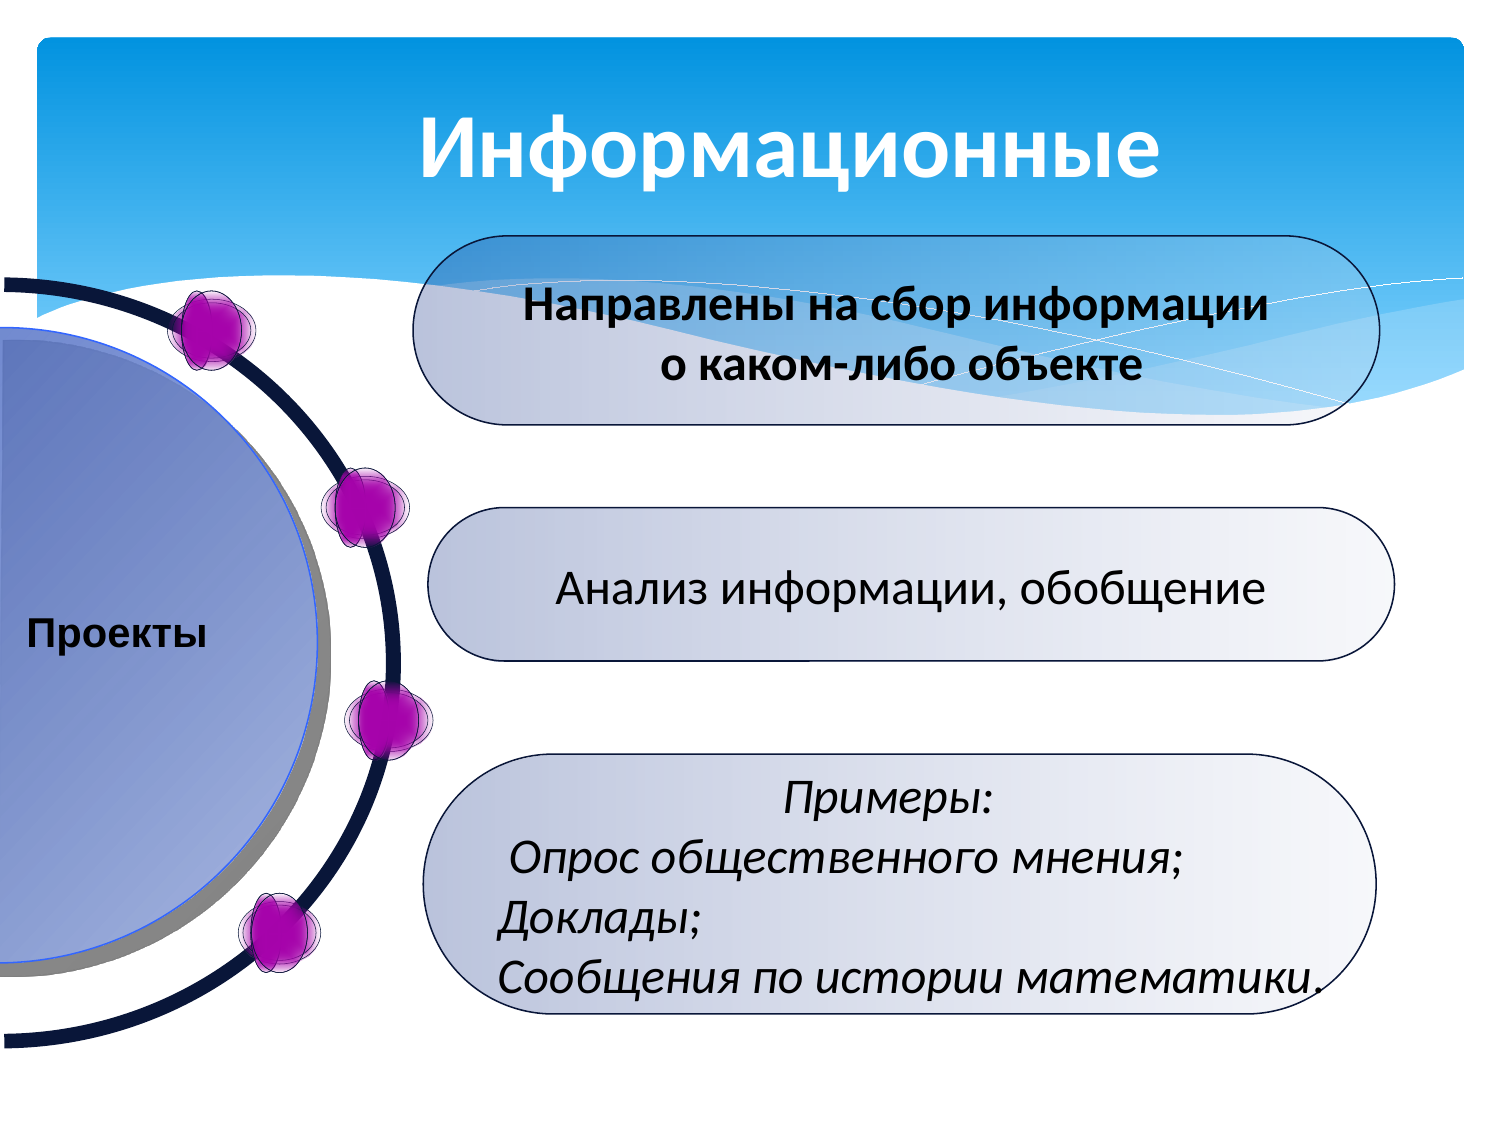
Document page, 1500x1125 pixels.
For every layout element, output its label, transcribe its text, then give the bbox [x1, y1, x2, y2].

text_box Анализ информации, обобщение [439, 507, 1395, 662]
text_box Направлены на сбор информации о каком-либо объекте [439, 313, 1380, 425]
text_box Примеры: Опрос общественного мнения; Доклады; Сообщения по истории математики. [439, 754, 1377, 1014]
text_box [0, 278, 434, 1048]
text_box Информационные [181, 78, 1400, 313]
